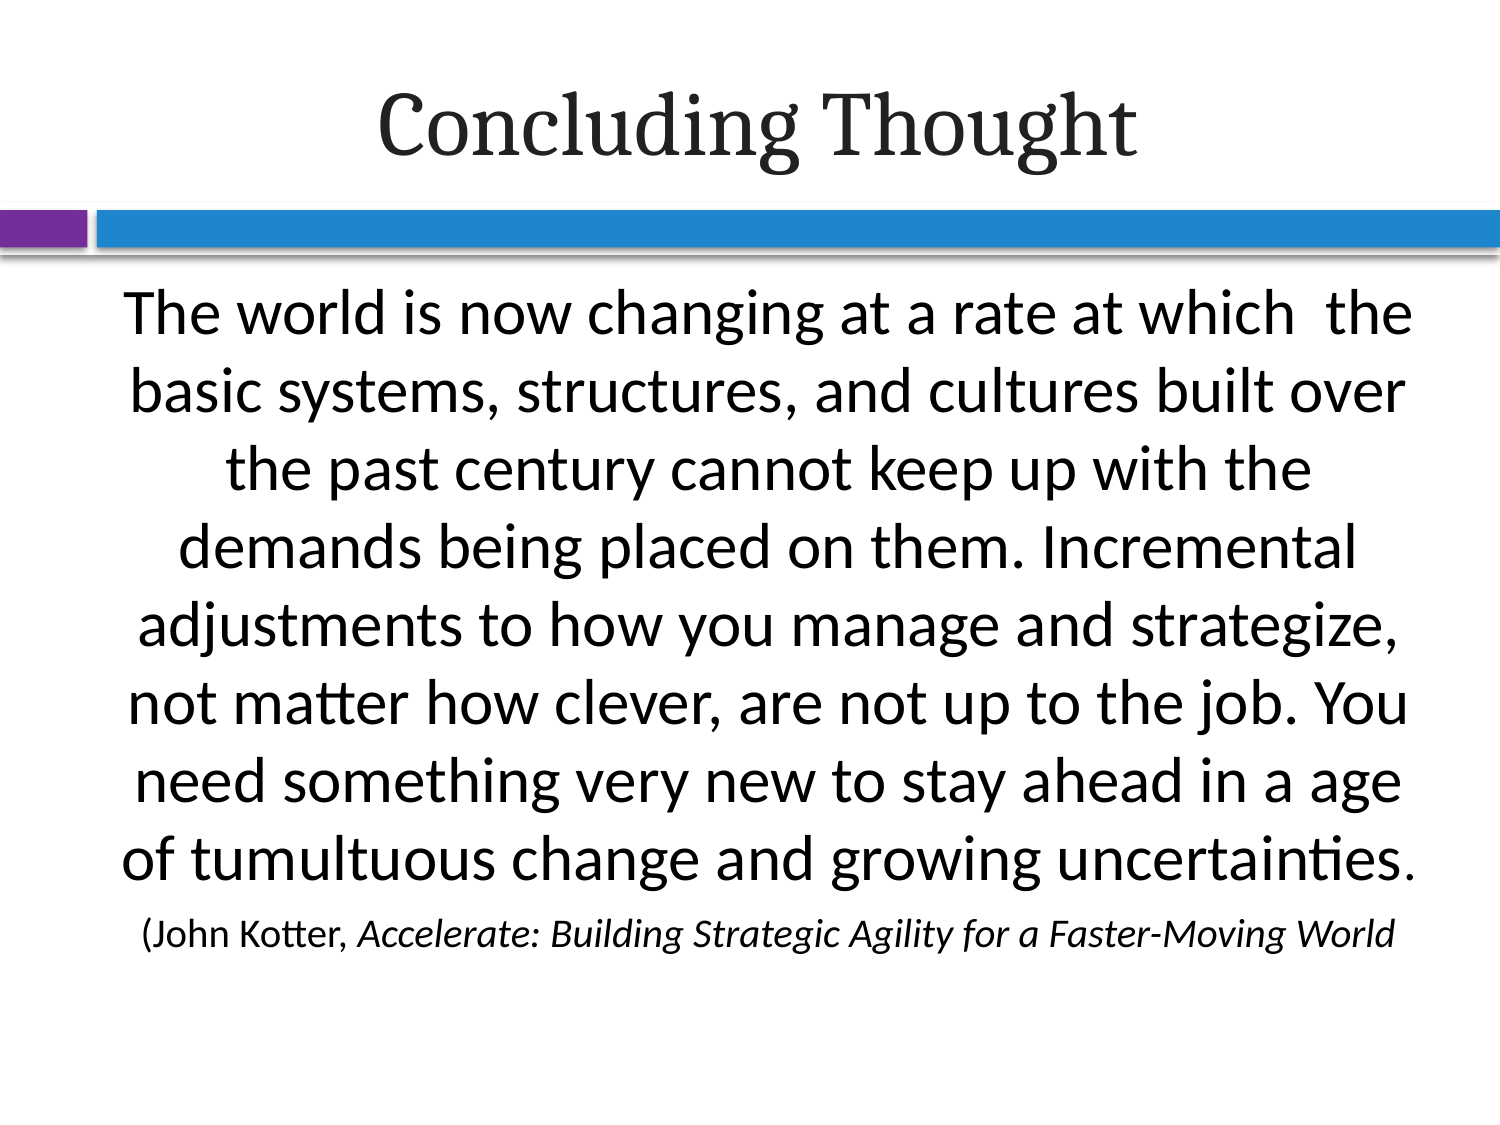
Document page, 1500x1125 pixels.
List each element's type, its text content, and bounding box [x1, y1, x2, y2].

title Concluding Thought [100, 37, 1438, 200]
list The world is now changing at a rate at which the basic systems, structures, and cultures built over the past century cannot keep up with the demands being placed on them. Incremental adjustments to how you manage and strategize, not matter how clever, are not up to the job. You need something very new to stay ahead in a age of tumultuous change and growing uncertainties. (John Kotter, Accelerate: Building Strategic Agility for a Faster-Moving World [100, 262, 1438, 1000]
